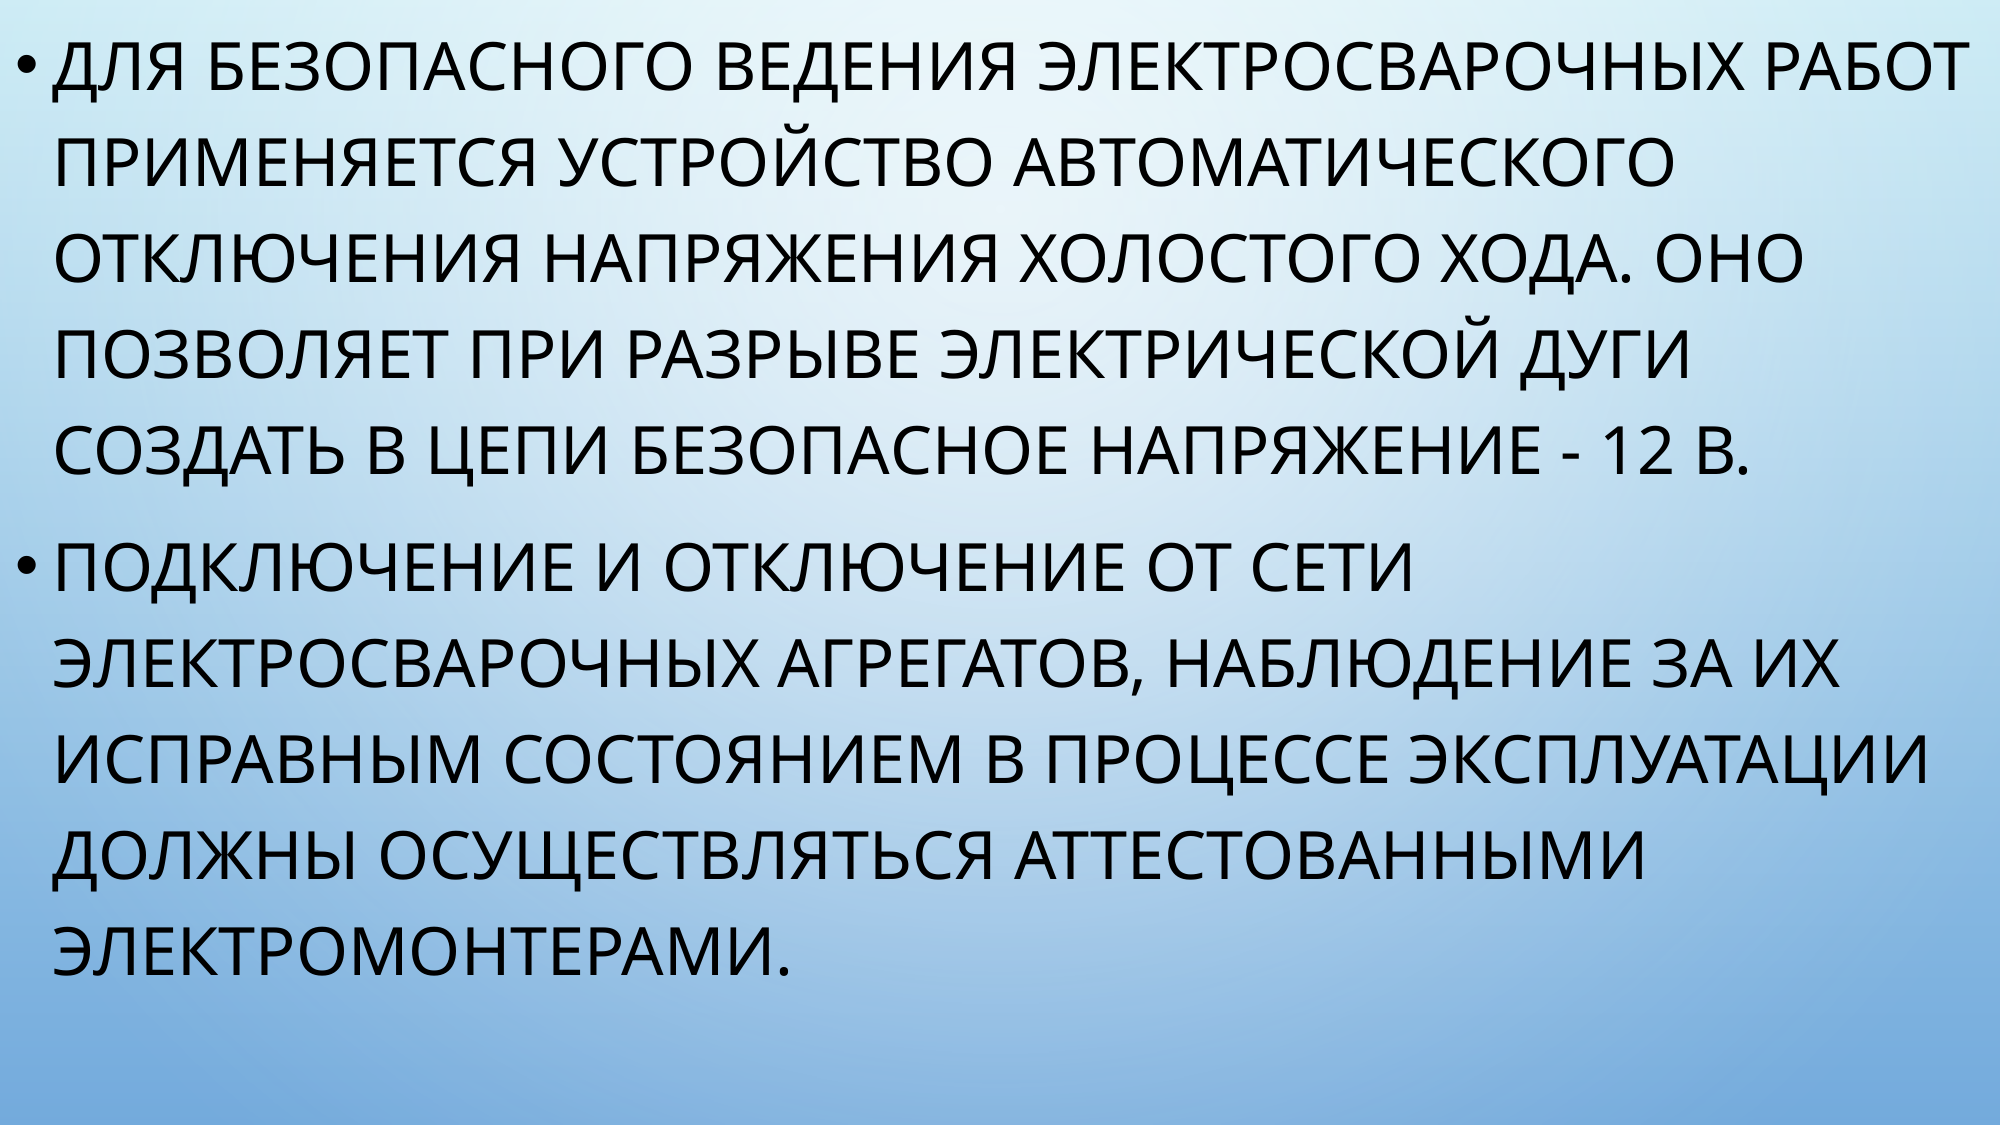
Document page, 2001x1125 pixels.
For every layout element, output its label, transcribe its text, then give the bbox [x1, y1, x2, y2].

list Для безопасного ведения электросварочных работ применяется устройство автоматического отключения напряжения холостого хода. Оно позволяет при разрыве электрической дуги создать в цепи безопасное напряжение - 12 В. Подключение и отключение от сети электросварочных агрегатов, наблюдение за их исправным состоянием в процессе эксплуатации должны осуществляться аттестованными электромонтерами. [0, 0, 2000, 1125]
